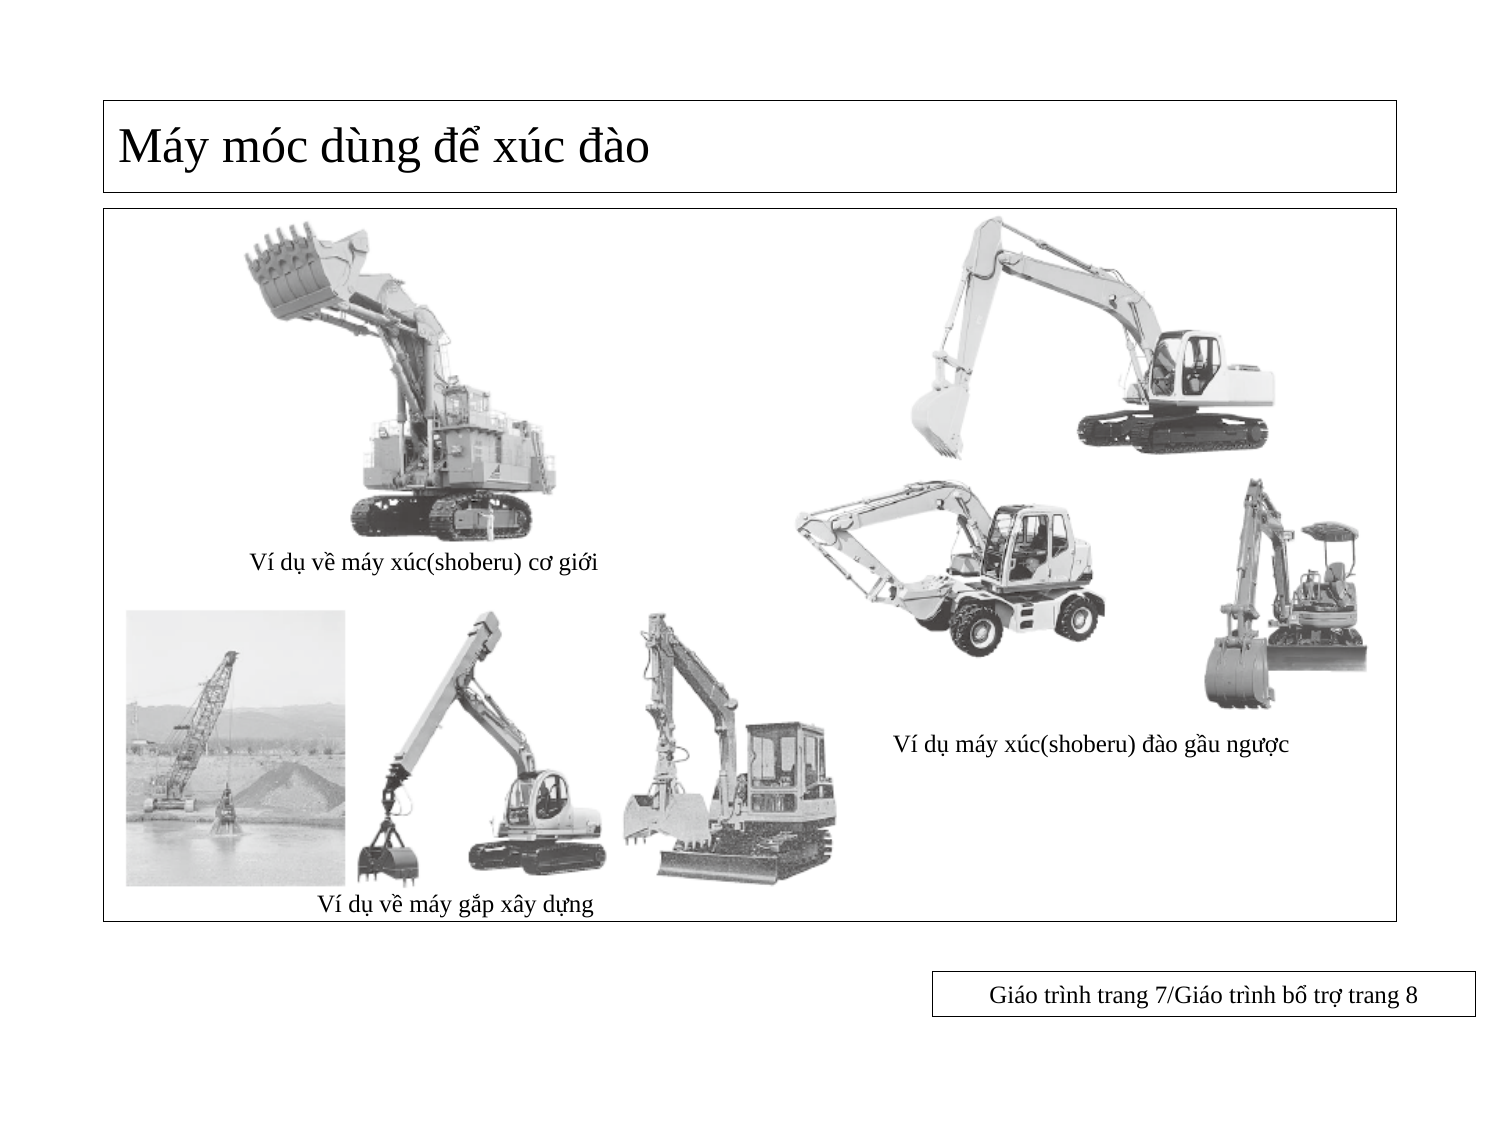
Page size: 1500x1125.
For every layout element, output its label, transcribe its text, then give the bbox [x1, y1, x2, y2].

picture [117, 211, 1392, 896]
picture [183, 211, 594, 548]
text_box Ví dụ về máy gắp xây dựng [183, 896, 728, 925]
text_box Ví dụ về máy xúc(shoberu) cơ giới [152, 537, 696, 583]
title Máy móc dùng để xúc đào [103, 100, 1397, 193]
text_box Giáo trình trang 7/Giáo trình bổ trợ trang 8 [932, 971, 1476, 1017]
text_box Ví dụ máy xúc(shoberu) đào gầu ngược [865, 719, 1363, 765]
list [103, 208, 1397, 922]
